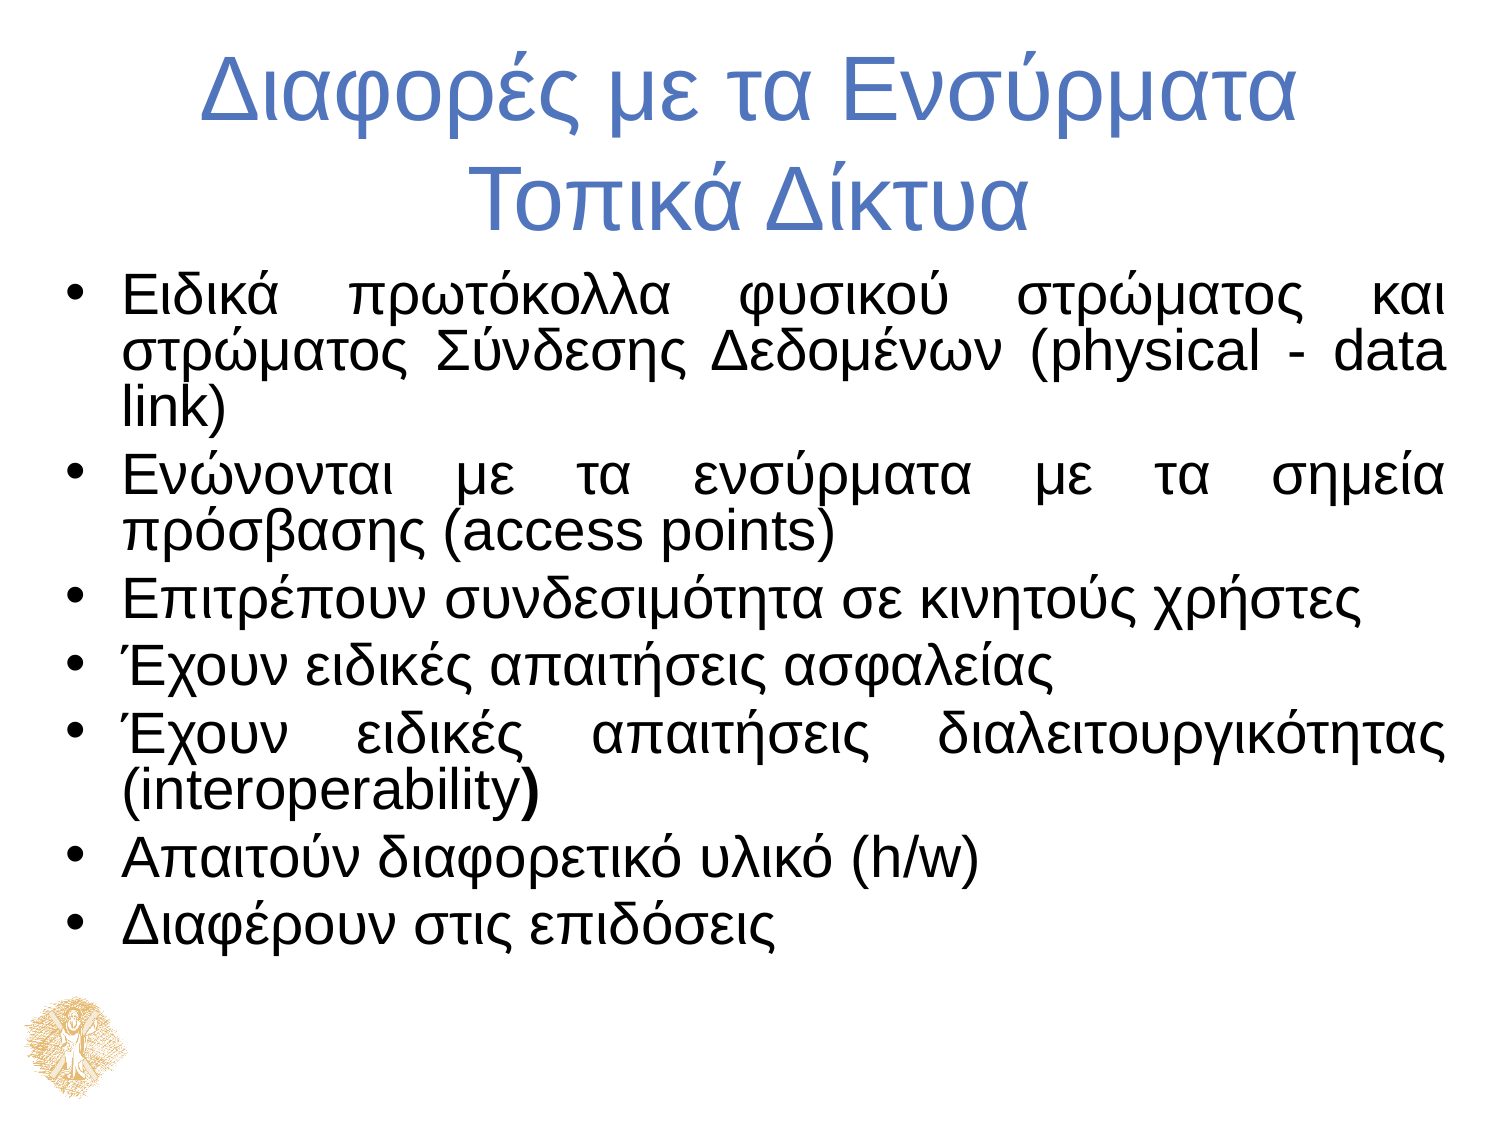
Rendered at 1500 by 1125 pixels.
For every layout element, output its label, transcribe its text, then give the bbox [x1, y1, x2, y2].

title Διαφορές με τα Ενσύρματα Τοπικά Δίκτυα [75, 45, 1425, 233]
list Ειδικά πρωτόκολλα φυσικού στρώματος και στρώματος Σύνδεσης Δεδομένων (physical - data link) Ενώνονται με τα ενσύρματα με τα σημεία πρόσβασης (access points) Επιτρέπουν συνδεσιμότητα σε κινητούς χρήστες Έχουν ειδικές απαιτήσεις ασφαλείας Έχουν ειδικές απαιτήσεις διαλειτουργικότητας (interoperability) Απαιτούν διαφορετικό υλικό (h/w) Διαφέρουν στις επιδόσεις [50, 262, 1463, 1005]
picture [17, 986, 137, 1103]
